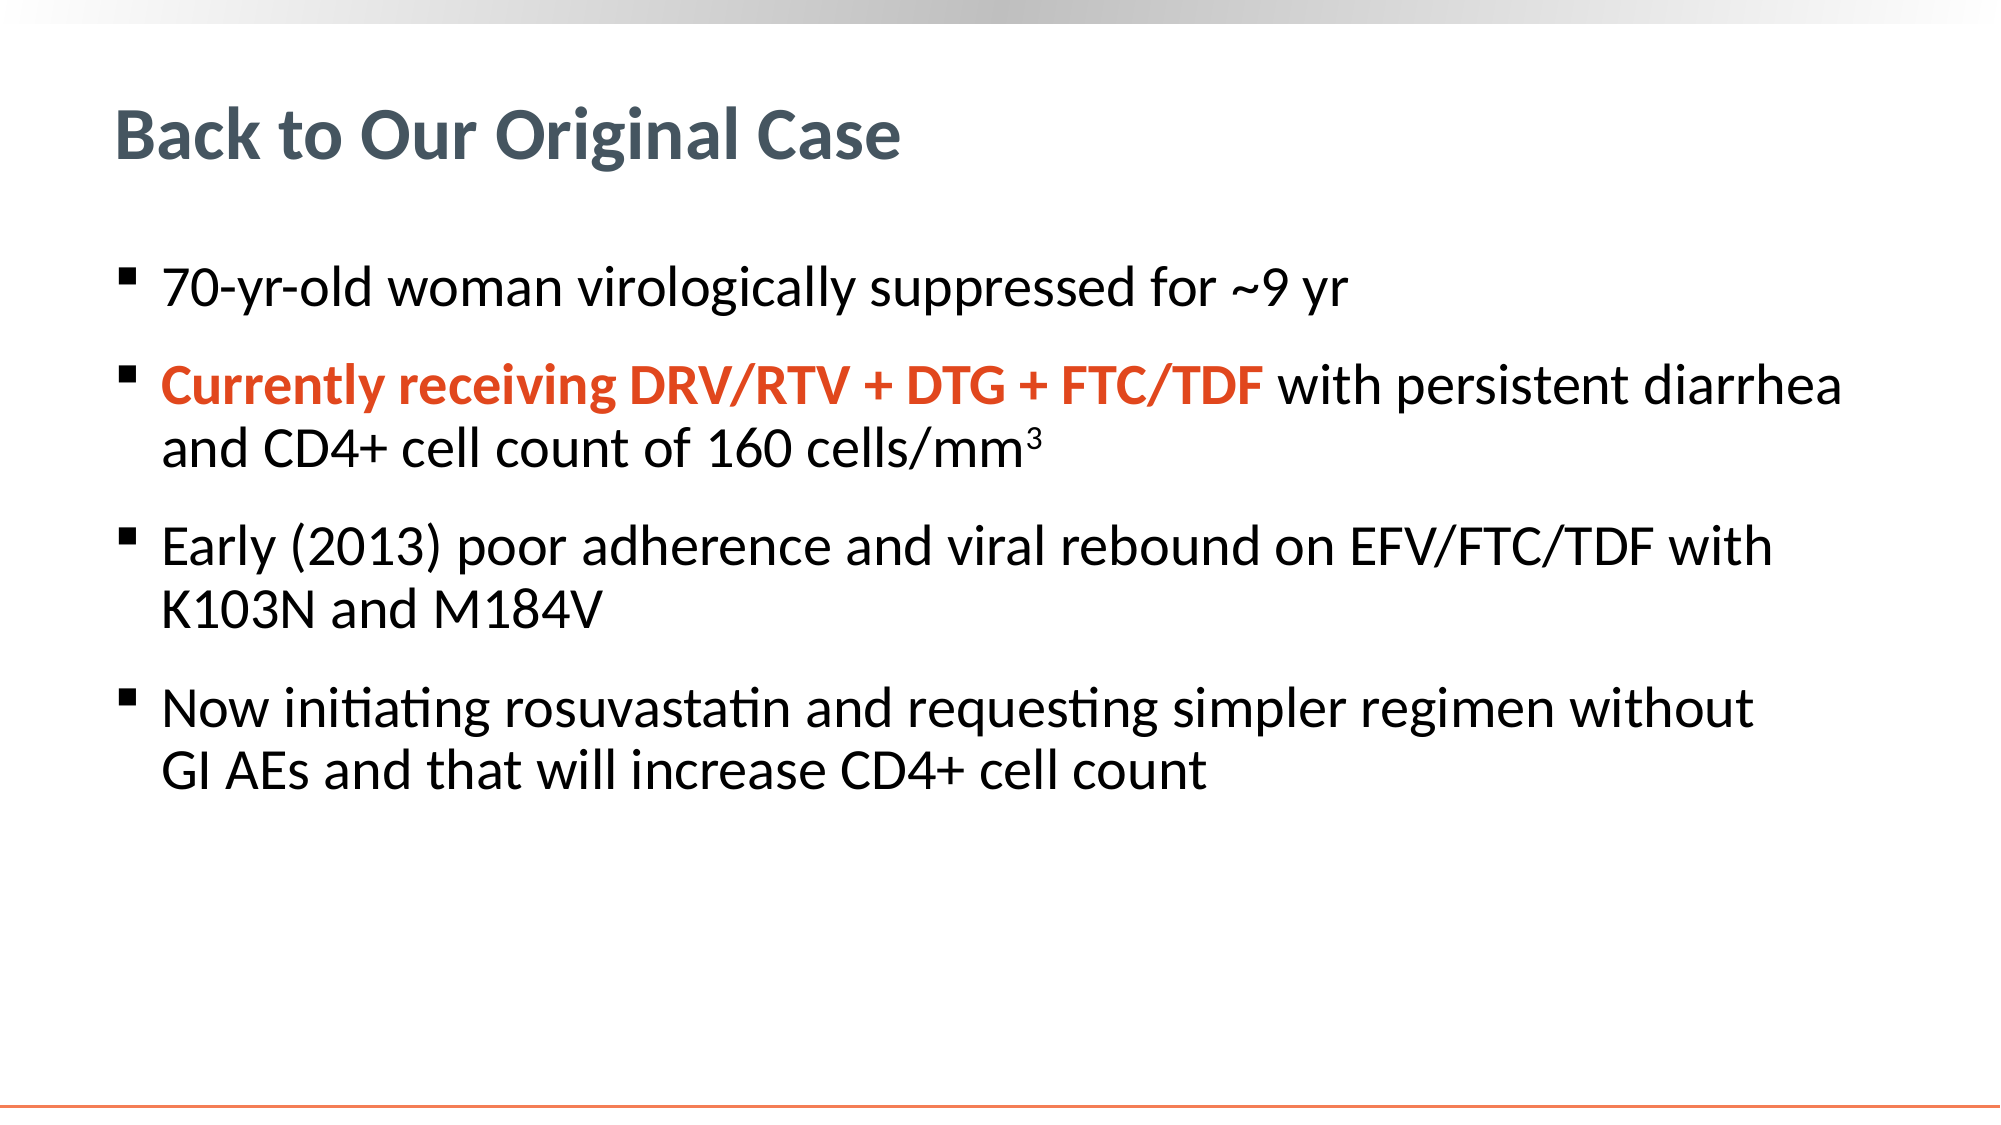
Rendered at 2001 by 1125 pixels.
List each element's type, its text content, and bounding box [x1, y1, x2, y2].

title Back to Our Original Case [100, 39, 1884, 220]
list 70-yr-old woman virologically suppressed for ~9 yr Currently receiving DRV/RTV + DTG + FTC/TDF with persistent diarrhea and CD4+ cell count of 160 cells/mm3 Early (2013) poor adherence and viral rebound on EFV/FTC/TDF with K103N and M184V Now initiating rosuvastatin and requesting simpler regimen without GI AEs and that will increase CD4+ cell count [99, 248, 1884, 909]
